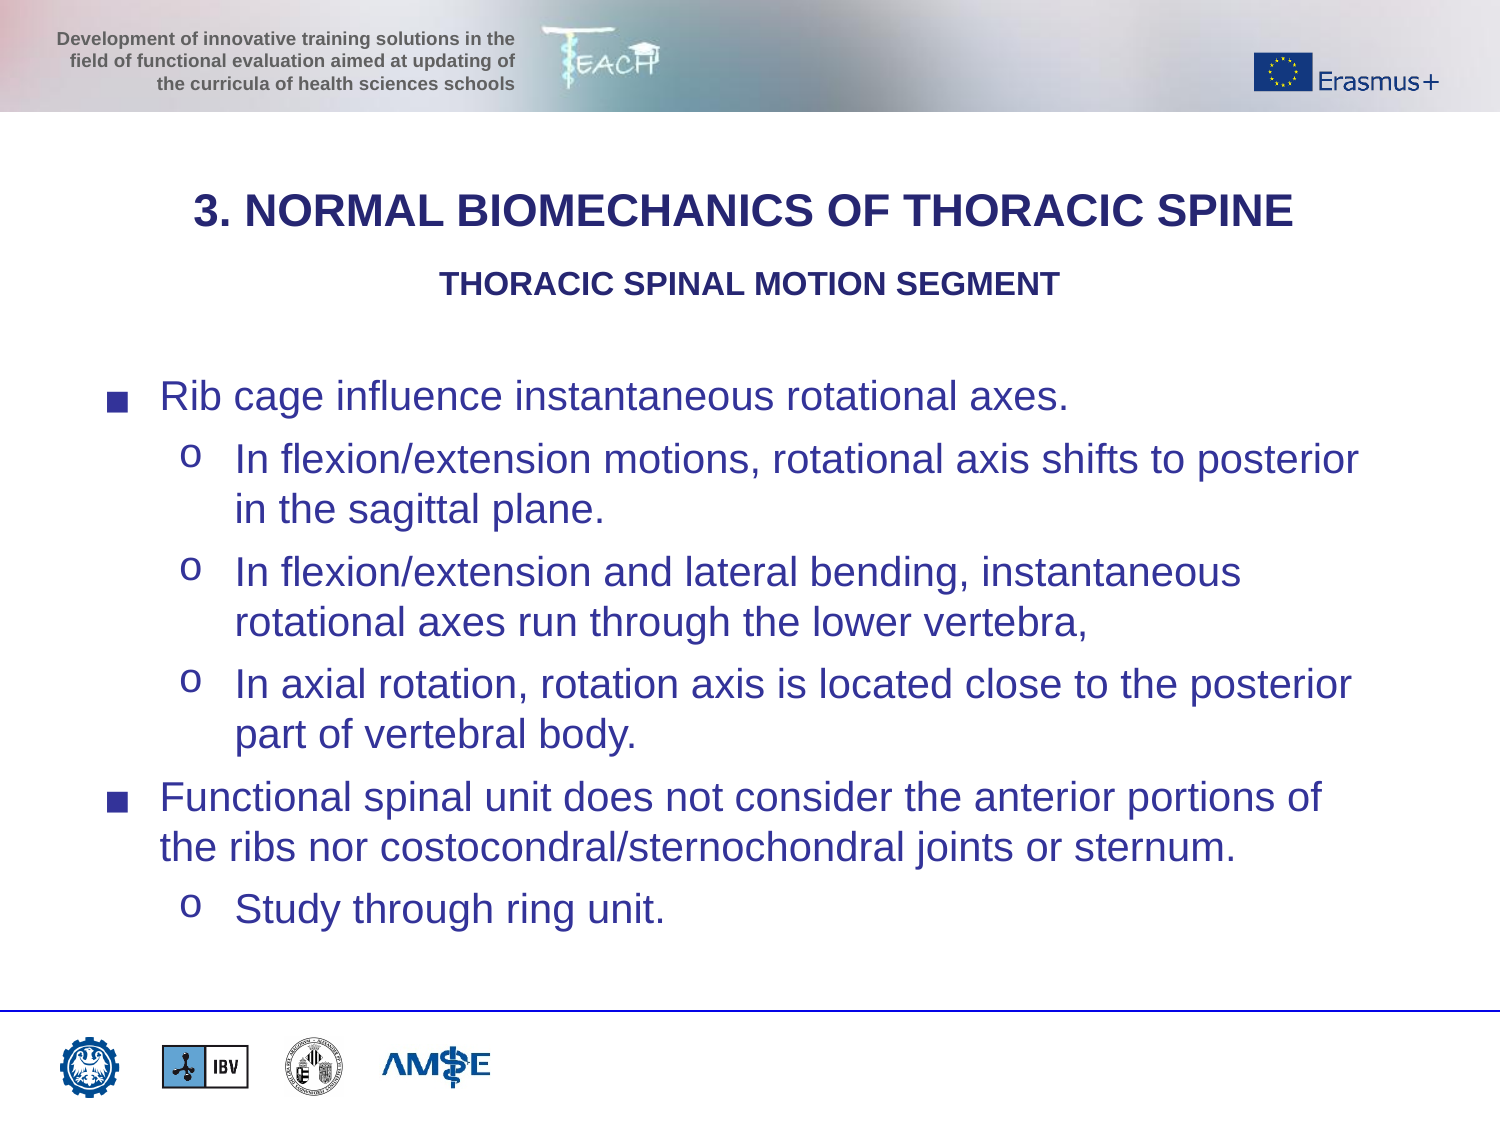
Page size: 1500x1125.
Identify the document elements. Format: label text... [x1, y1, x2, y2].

picture [379, 1044, 491, 1089]
text_box THORACIC SPINAL MOTION SEGMENT [324, 254, 1176, 310]
picture [0, 1, 1500, 112]
picture [161, 1044, 249, 1089]
text_box 3. NORMAL BIOMECHANICS OF THORACIC SPINE [100, 172, 1388, 243]
picture [53, 1035, 126, 1099]
text_box Rib cage influence instantaneous rotational axes. In flexion/extension motions, rotational axis shifts to posterior in the sagittal plane. In flexion/extension and lateral bending, instantaneous rotational axes run through the lower vertebra, In axial rotation, rotation axis is located close to the posterior part of vertebral body. Functional spinal unit does not consider the anterior portions of the ribs nor costocondral/sternochondral joints or sternum. Study through ring unit. [88, 361, 1400, 940]
picture [284, 1036, 344, 1097]
